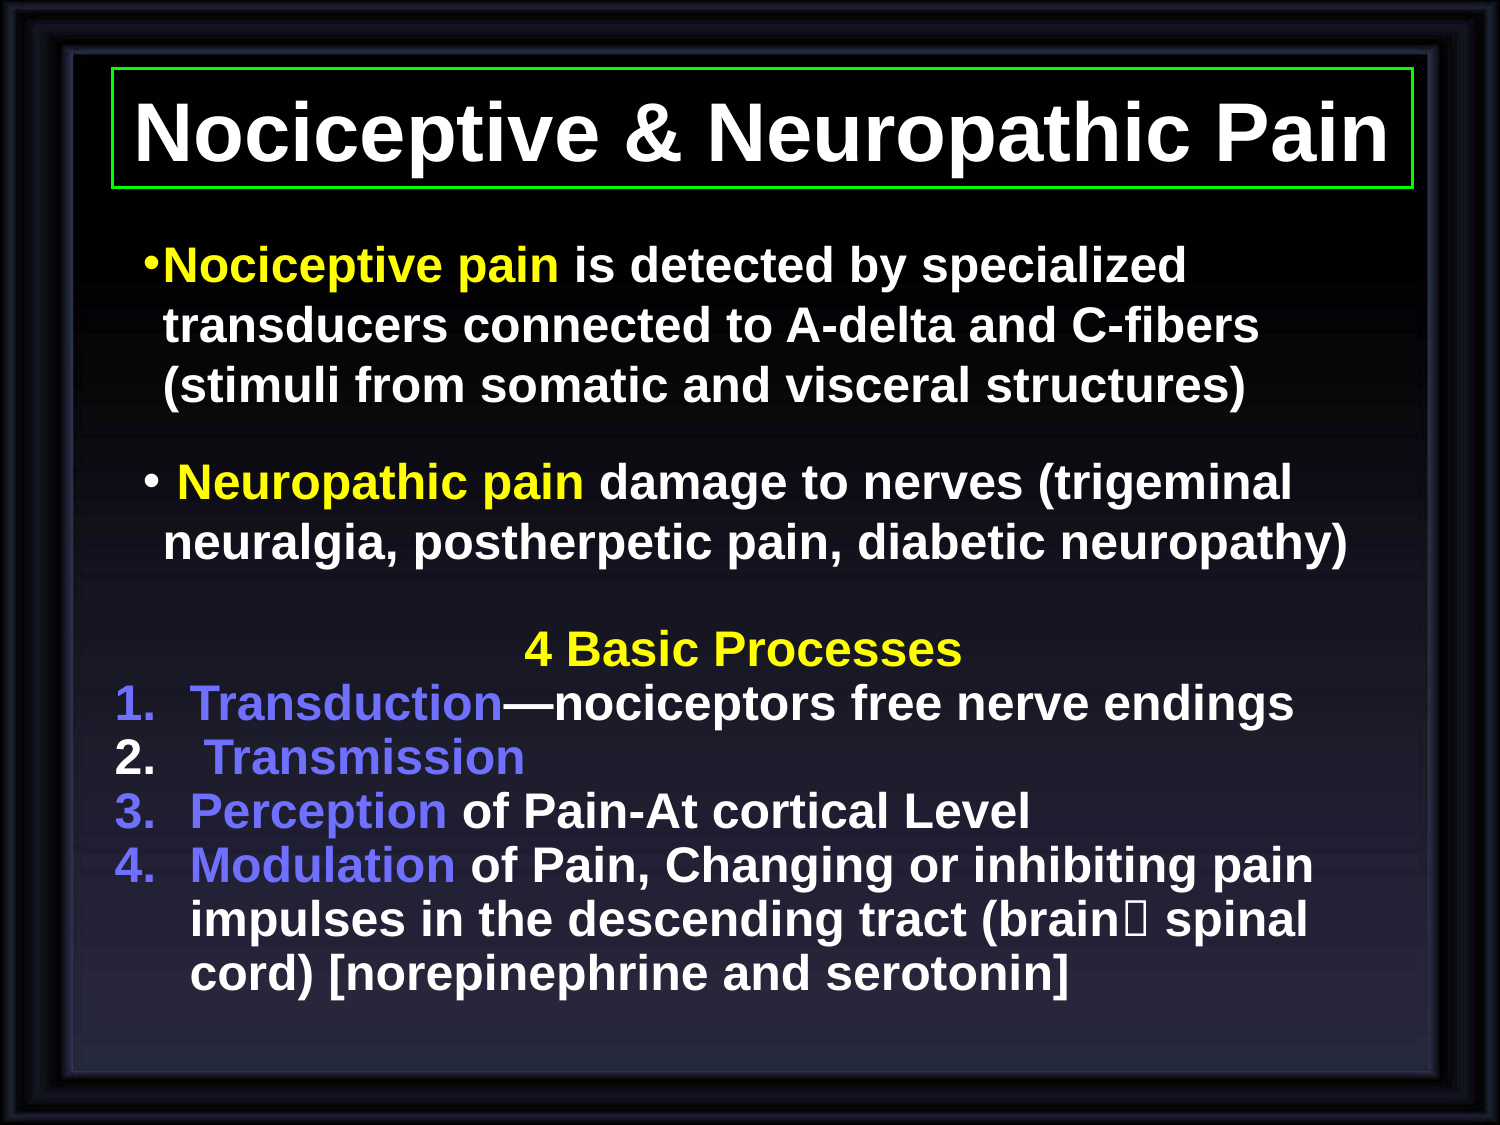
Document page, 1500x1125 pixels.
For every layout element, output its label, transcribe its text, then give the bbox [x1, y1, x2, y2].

title Nociceptive & Neuropathic Pain [112, 68, 1413, 188]
picture [0, 0, 1500, 1125]
text_box 4 Basic Processes Transduction—nociceptors free nerve endings Transmission Perception of Pain-At cortical Level Modulation of Pain, Changing or inhibiting pain impulses in the descending tract (brain spinal cord) [norepinephrine and serotonin] [99, 615, 1388, 1009]
text_box Nociceptive pain is detected by specialized transducers connected to A-delta and C-fibers (stimuli from somatic and visceral structures) Neuropathic pain damage to nerves (trigeminal neuralgia, postherpetic pain, diabetic neuropathy) [112, 224, 1400, 675]
